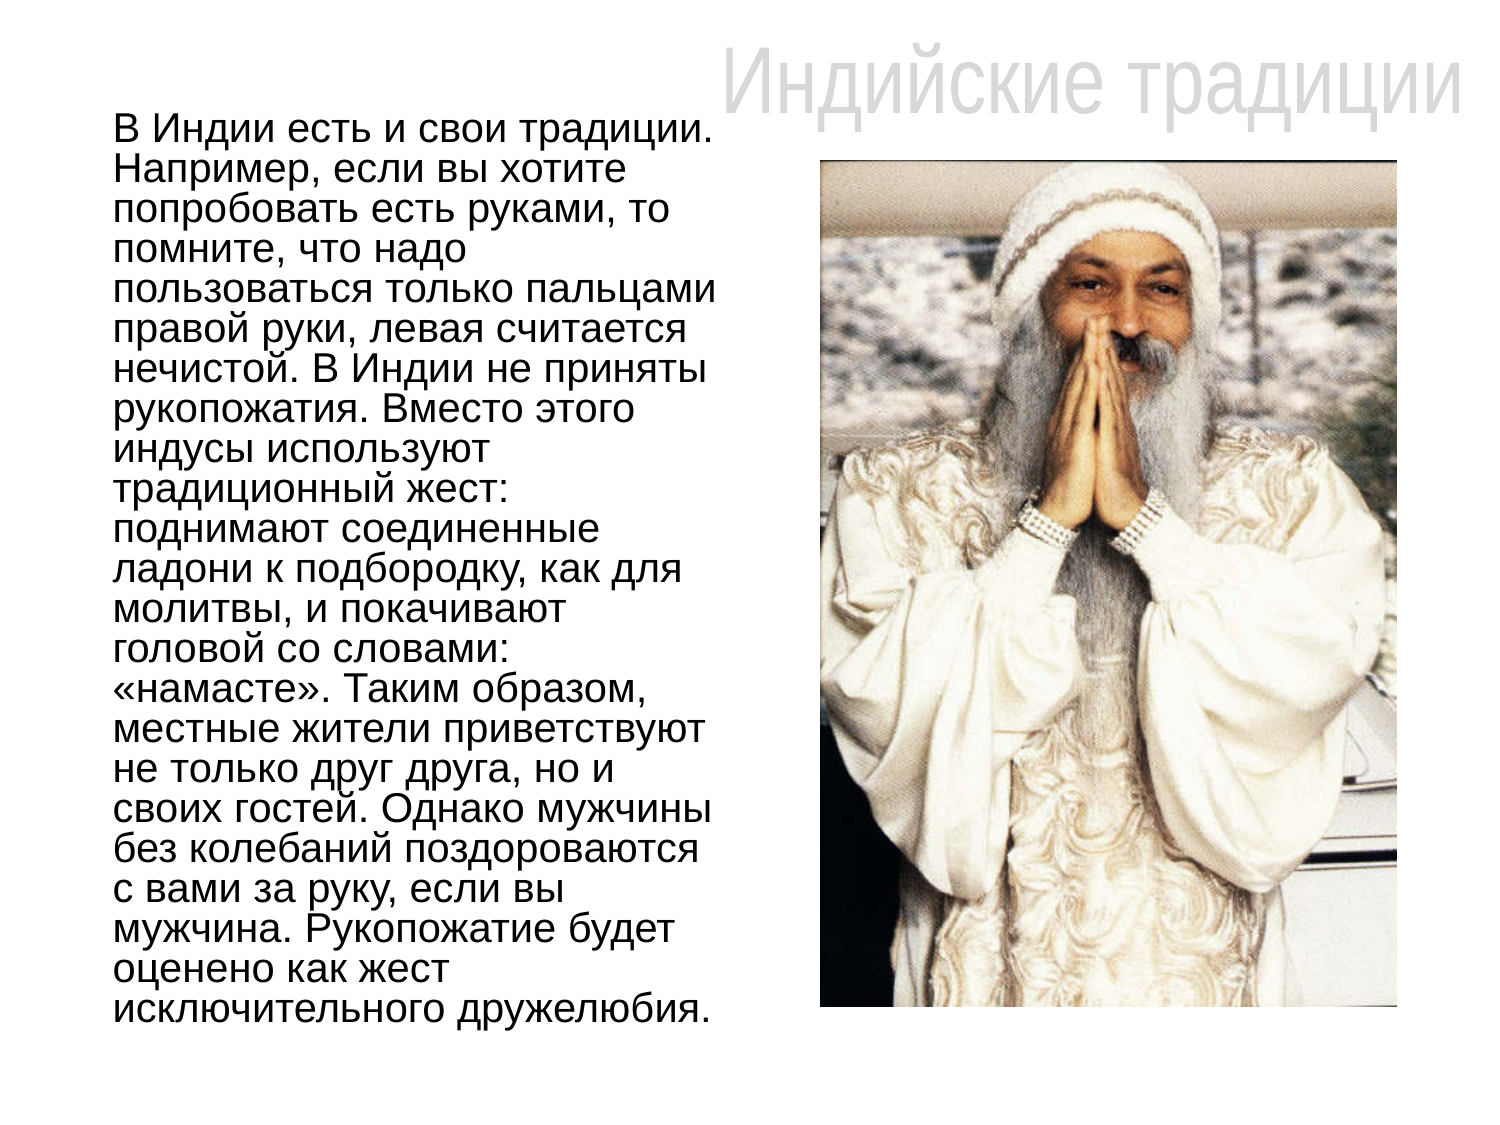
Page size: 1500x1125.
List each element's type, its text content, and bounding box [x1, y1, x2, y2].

picture [820, 160, 1397, 1007]
list В Индии есть и свои традиции. Например, если вы хотите попробовать есть руками, то помните, что надо пользоваться только пальцами правой руки, левая считается нечистой. В Индии не приняты рукопожатия. Вместо этого индусы используют традиционный жест: поднимают соединенные ладони к подбородку, как для молитвы, и покачивают головой со словами: «намасте». Таким образом, местные жители приветствуют не только друг друга, но и своих гостей. Однако мужчины без колебаний поздороваются с вами за руку, если вы мужчина. Рукопожатие будет оценено как жест исключительного дружелюбия. [41, 54, 738, 1059]
